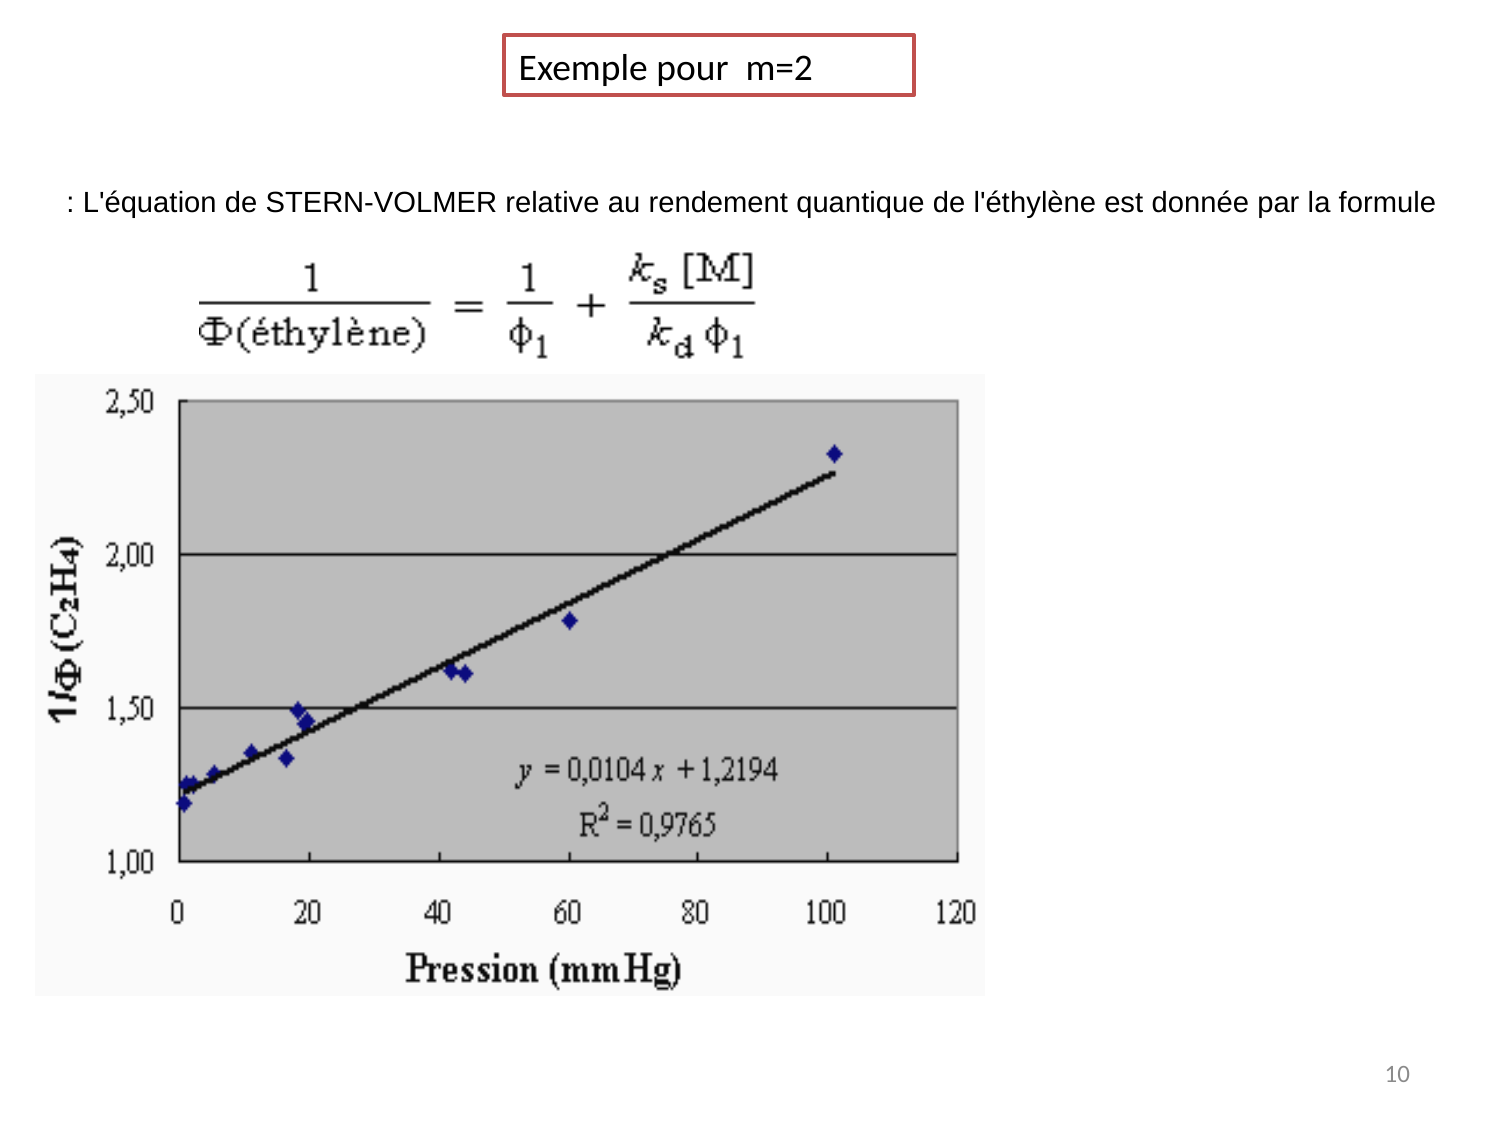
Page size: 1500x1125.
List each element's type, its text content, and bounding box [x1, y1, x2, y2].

slide_number 10 [1074, 1042, 1425, 1103]
text_box L'équation de STERN-VOLMER relative au rendement quantique de l'éthylène est donnée par la formule : [0, 176, 1453, 226]
text_box Exemple pour m=2 [502, 33, 916, 97]
picture [198, 245, 762, 364]
picture [34, 374, 985, 997]
